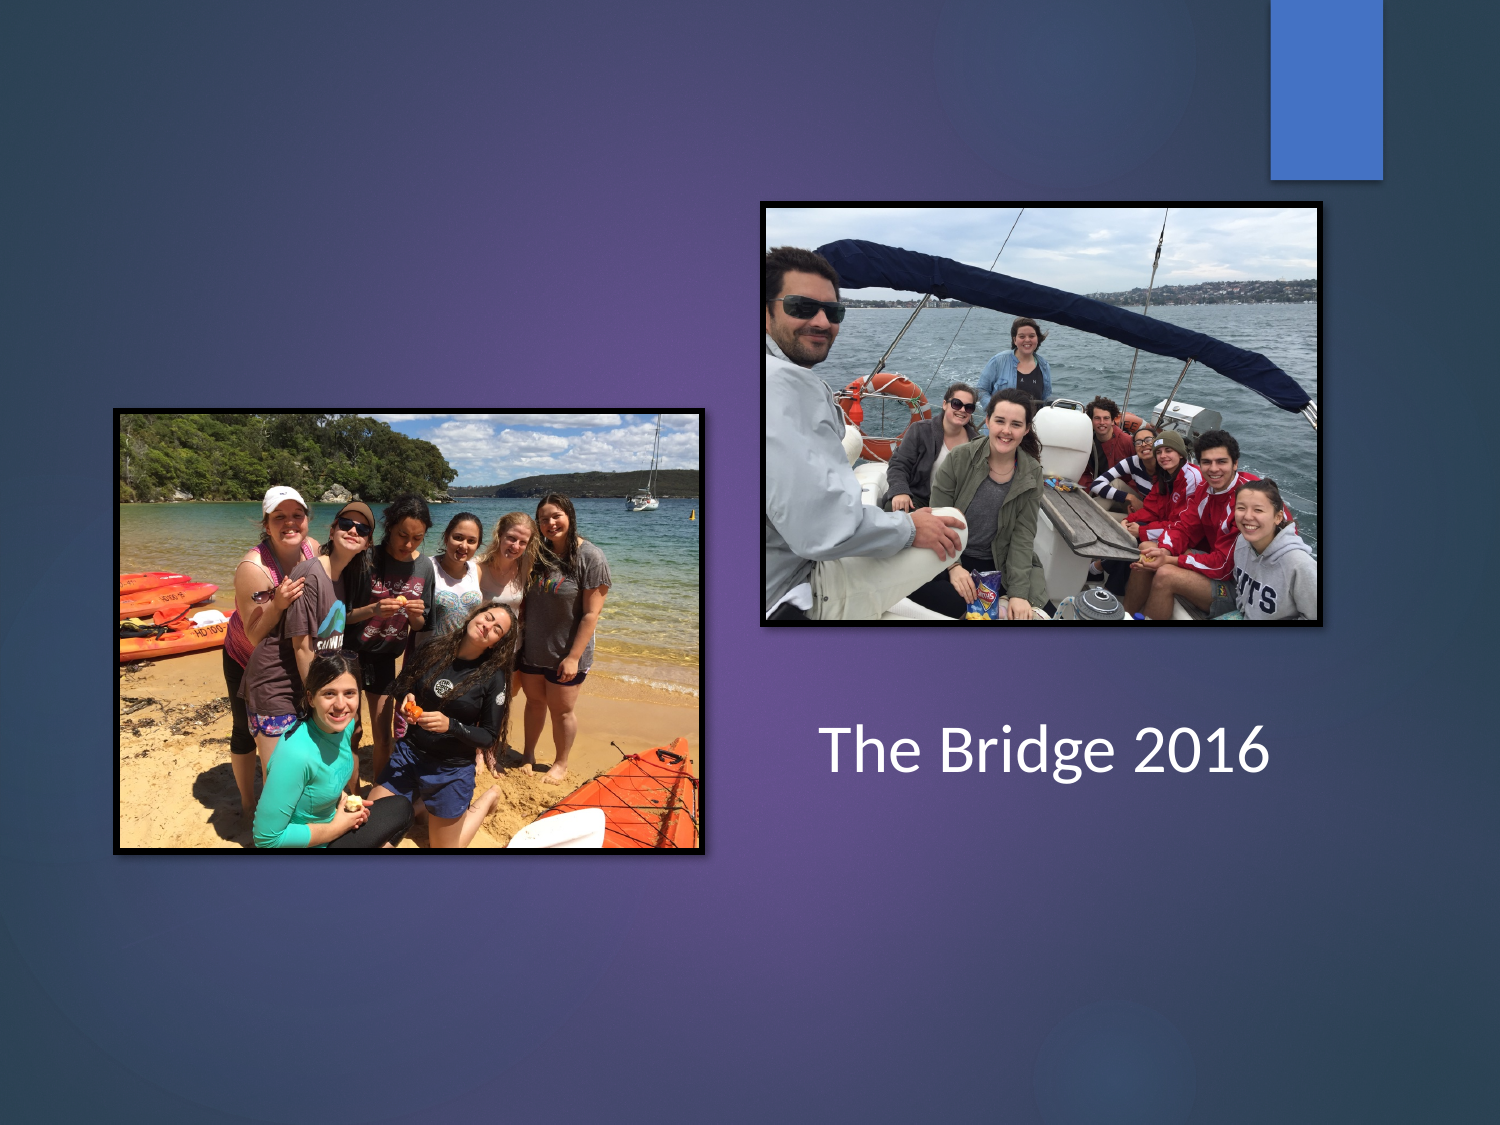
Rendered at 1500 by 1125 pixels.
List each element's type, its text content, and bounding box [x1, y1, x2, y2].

text_box The Bridge 2016 [804, 696, 1287, 794]
picture [766, 207, 1317, 621]
picture [119, 413, 699, 849]
